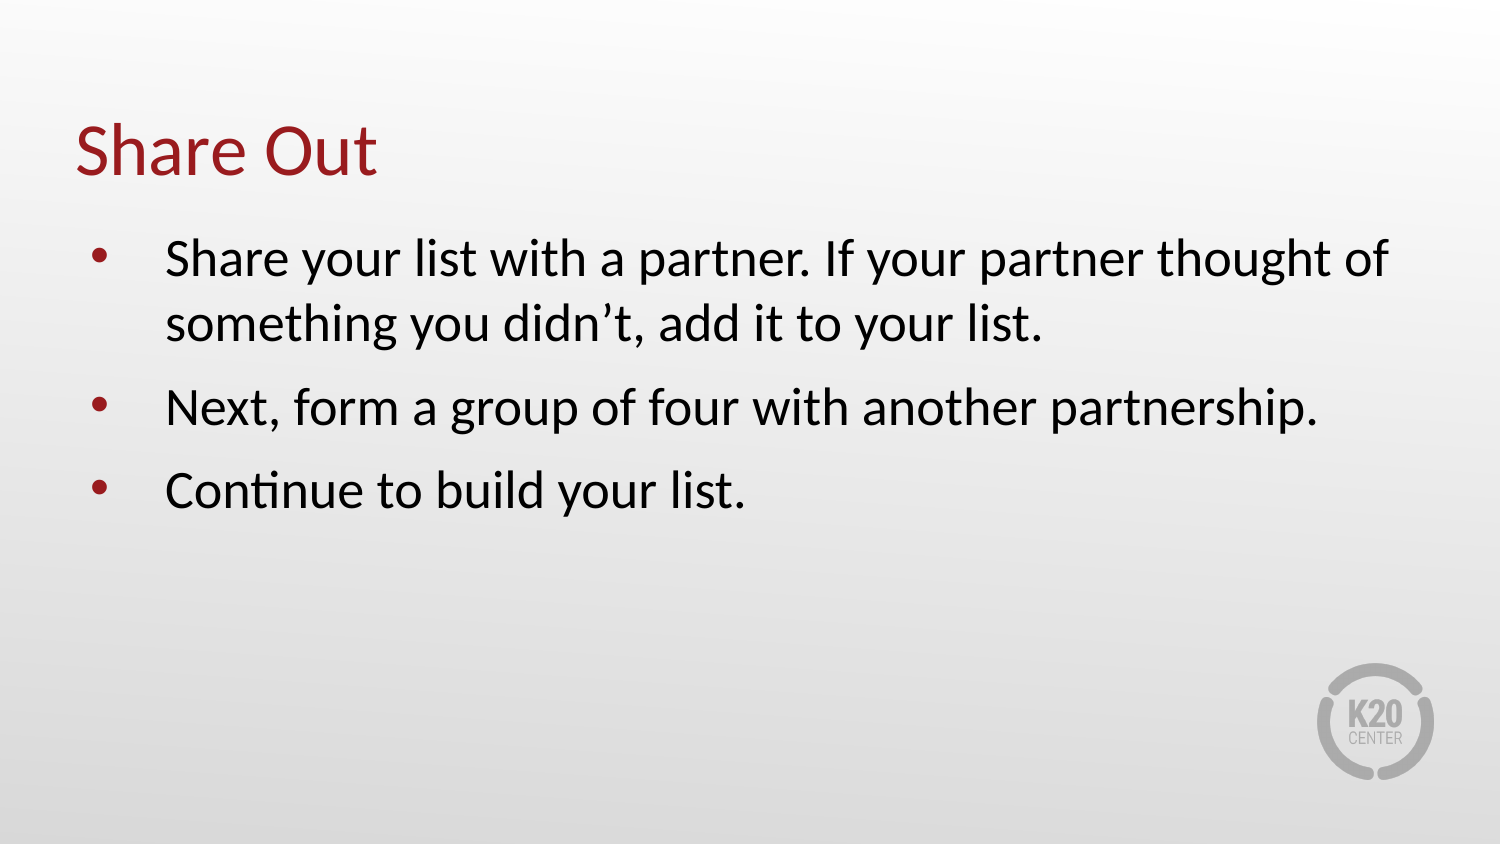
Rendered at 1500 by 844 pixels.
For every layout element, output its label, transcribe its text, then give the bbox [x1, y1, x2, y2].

picture [1300, 646, 1451, 797]
list Share your list with a partner. If your partner thought of something you didn’t, add it to your list. Next, form a group of four with another partnership. Continue to build your list. [75, 214, 1425, 779]
title Share Out [75, 50, 1425, 191]
